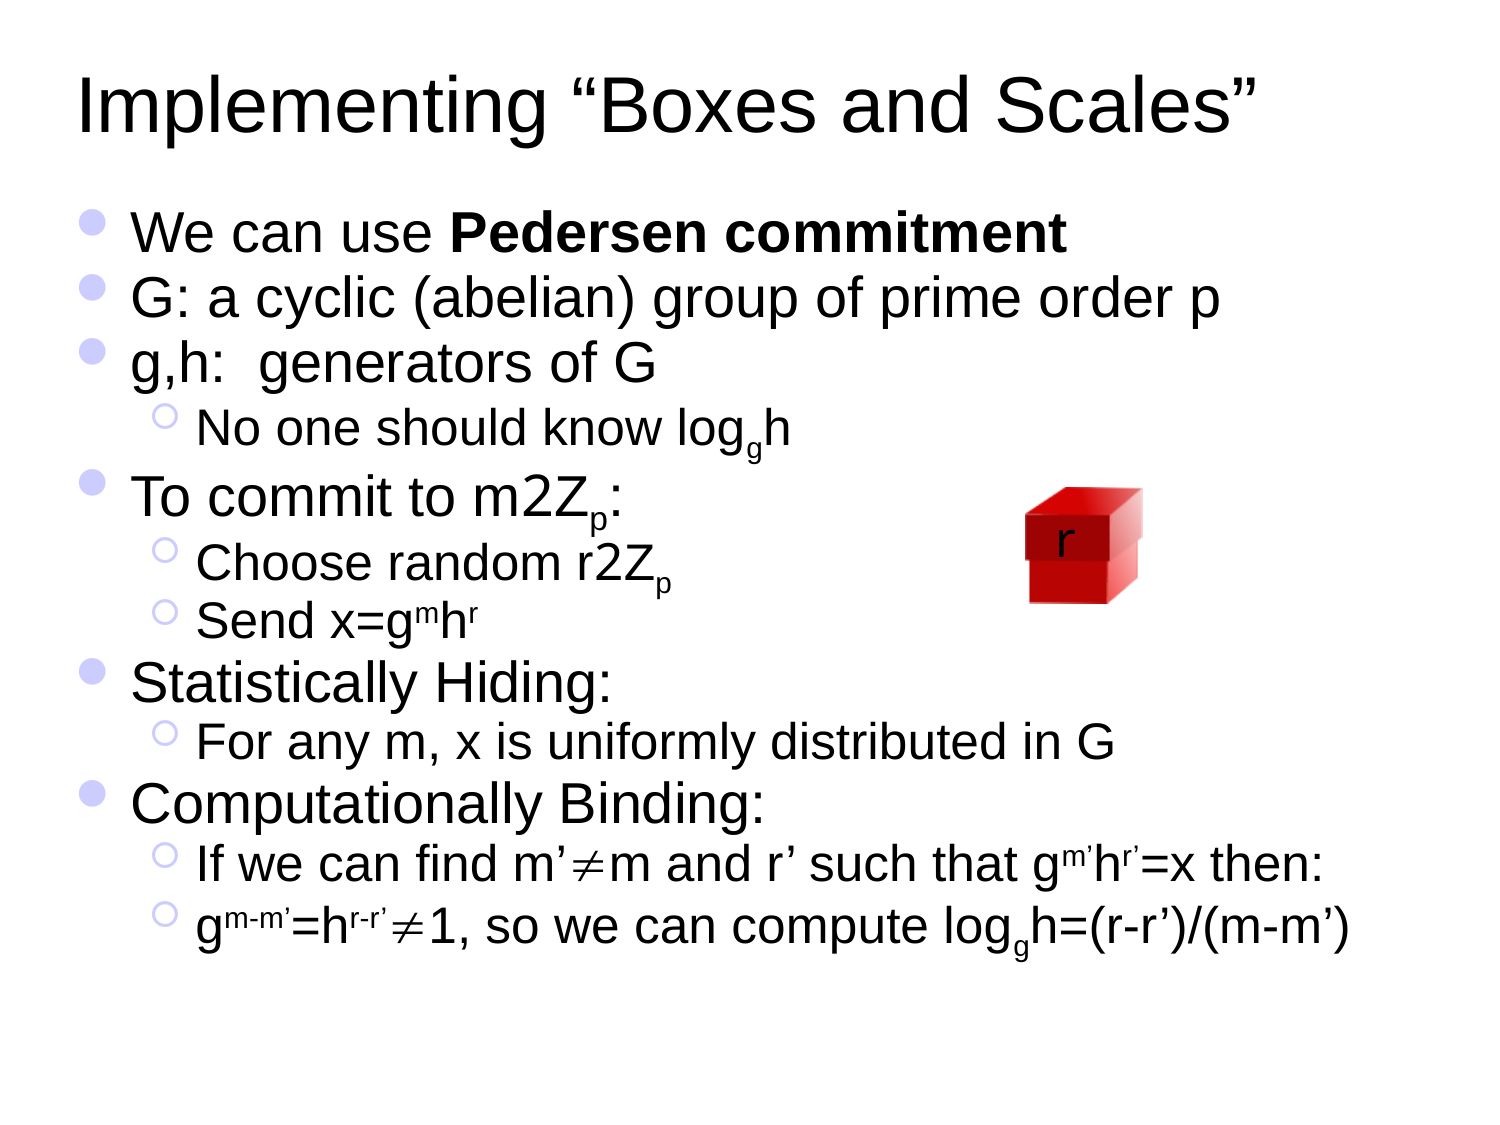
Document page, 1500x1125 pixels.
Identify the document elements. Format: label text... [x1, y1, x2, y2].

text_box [1024, 487, 1143, 604]
title Implementing “Boxes and Scales” [74, 12, 1425, 200]
list We can use Pedersen commitment G: a cyclic (abelian) group of prime order p g,h: generators of G No one should know loggh To commit to m2Zp: Choose random r2Zp Send x=gmhr Statistically Hiding: For any m, x is uniformly distributed in G Computationally Binding: If we can find m’m and r’ such that gm’hr’=x then: gm-m’=hr-r’1, so we can compute loggh=(r-r’)/(m-m’) [74, 212, 1425, 956]
